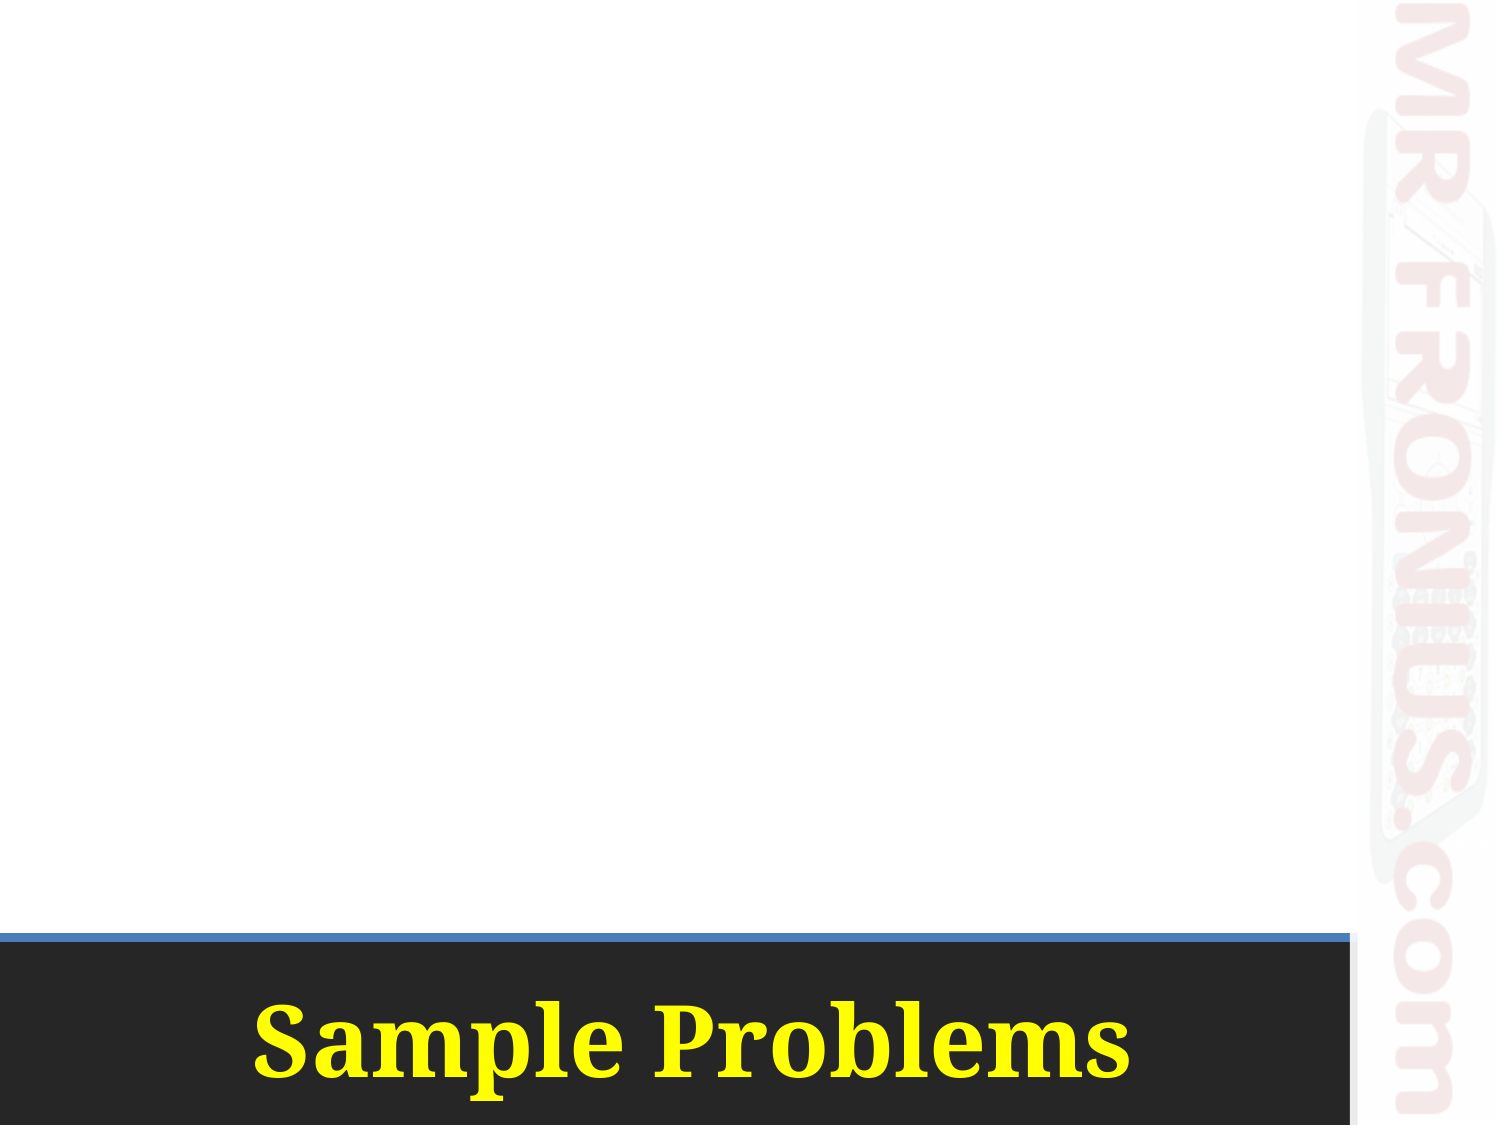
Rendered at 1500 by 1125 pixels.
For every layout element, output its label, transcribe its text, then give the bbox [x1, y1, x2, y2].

title Sample Problems [37, 950, 1350, 1125]
